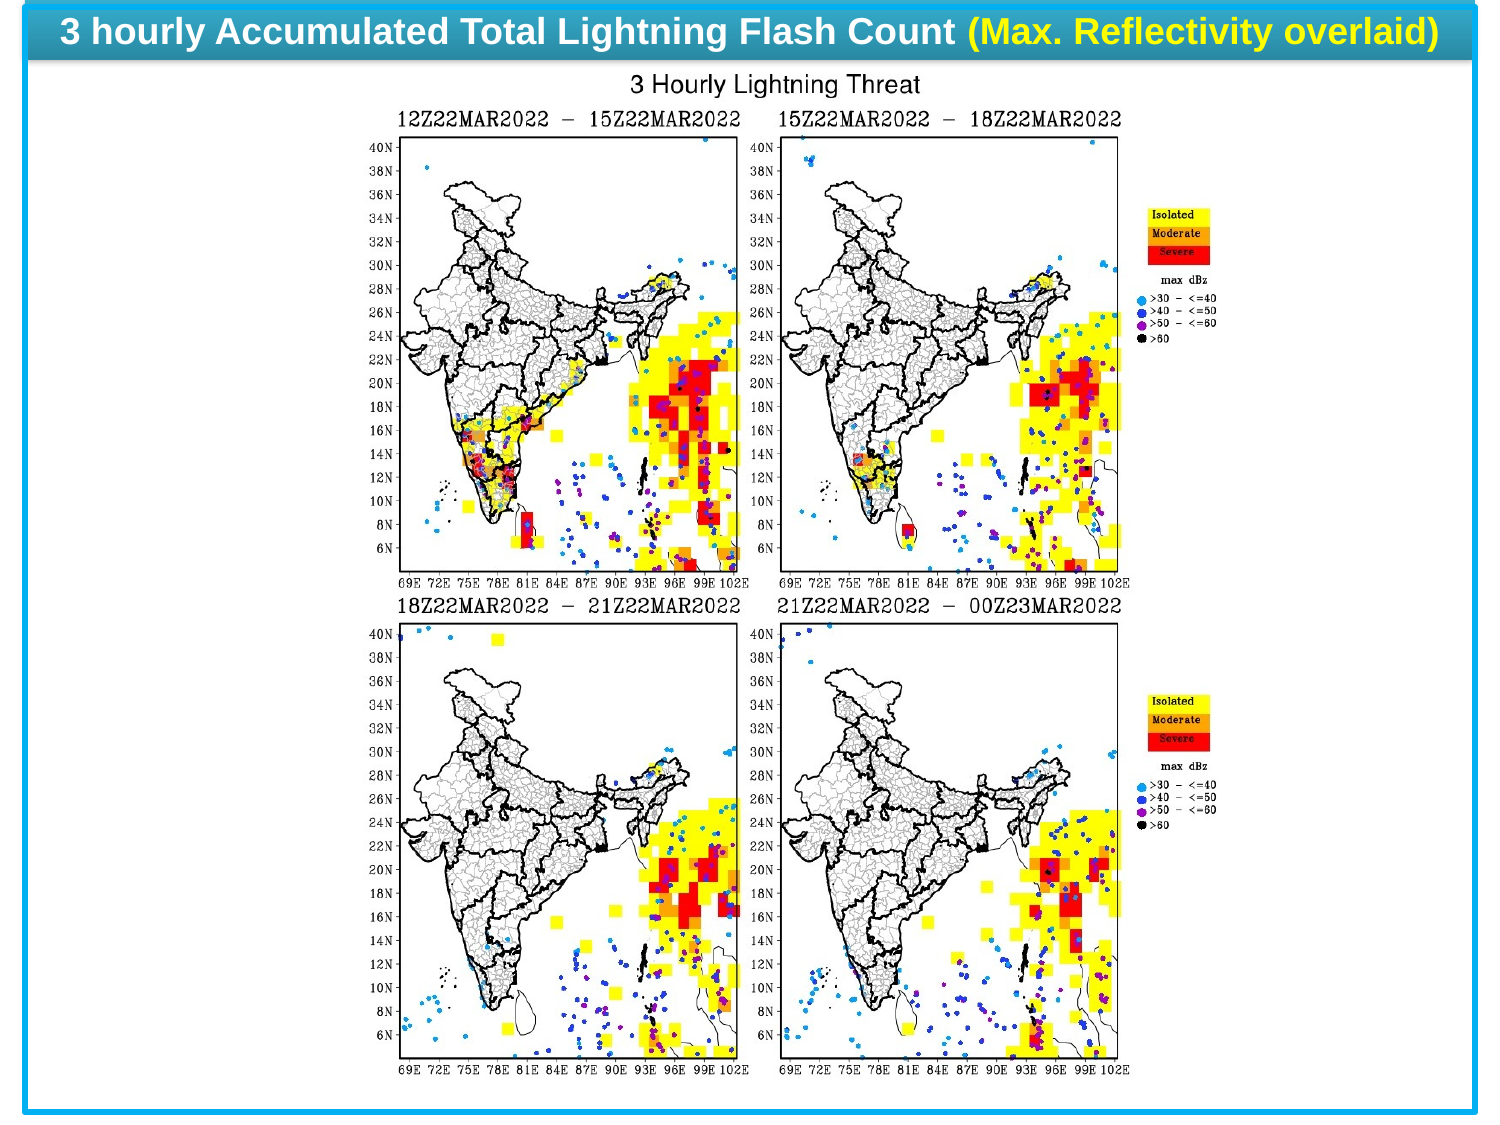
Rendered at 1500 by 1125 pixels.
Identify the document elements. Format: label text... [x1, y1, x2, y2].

picture [363, 74, 1217, 1079]
text_box 3 hourly Accumulated Total Lightning Flash Count (Max. Reflectivity overlaid) [24, 0, 1475, 5]
text_box [23, 5, 1477, 1114]
